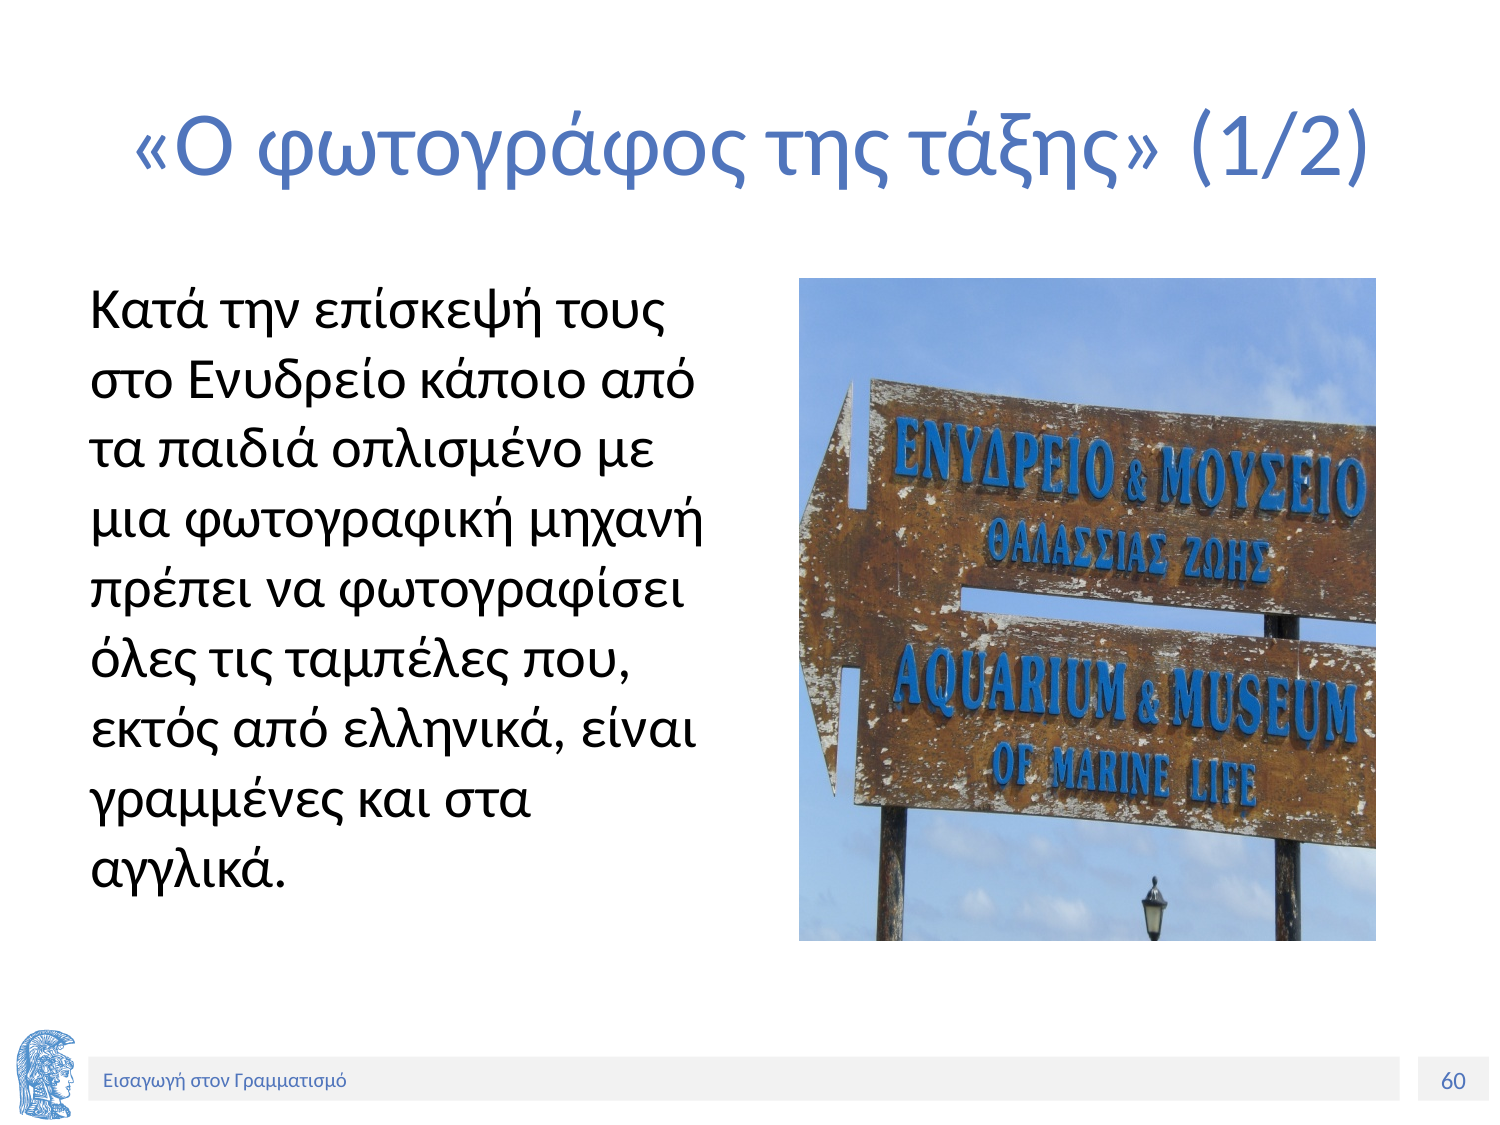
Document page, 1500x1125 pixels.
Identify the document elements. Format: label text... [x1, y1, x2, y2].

list Κατά την επίσκεψή τους στο Ενυδρείο κάποιο από τα παιδιά οπλισμένο με μια φωτογραφική μηχανή πρέπει να φωτογραφίσει όλες τις ταμπέλες που, εκτός από ελληνικά, είναι γραμμένες και στα αγγλικά. [75, 262, 738, 1005]
title «Ο φωτογράφος της τάξης» (1/2) [75, 45, 1425, 233]
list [799, 278, 1377, 941]
picture [9, 1026, 81, 1120]
